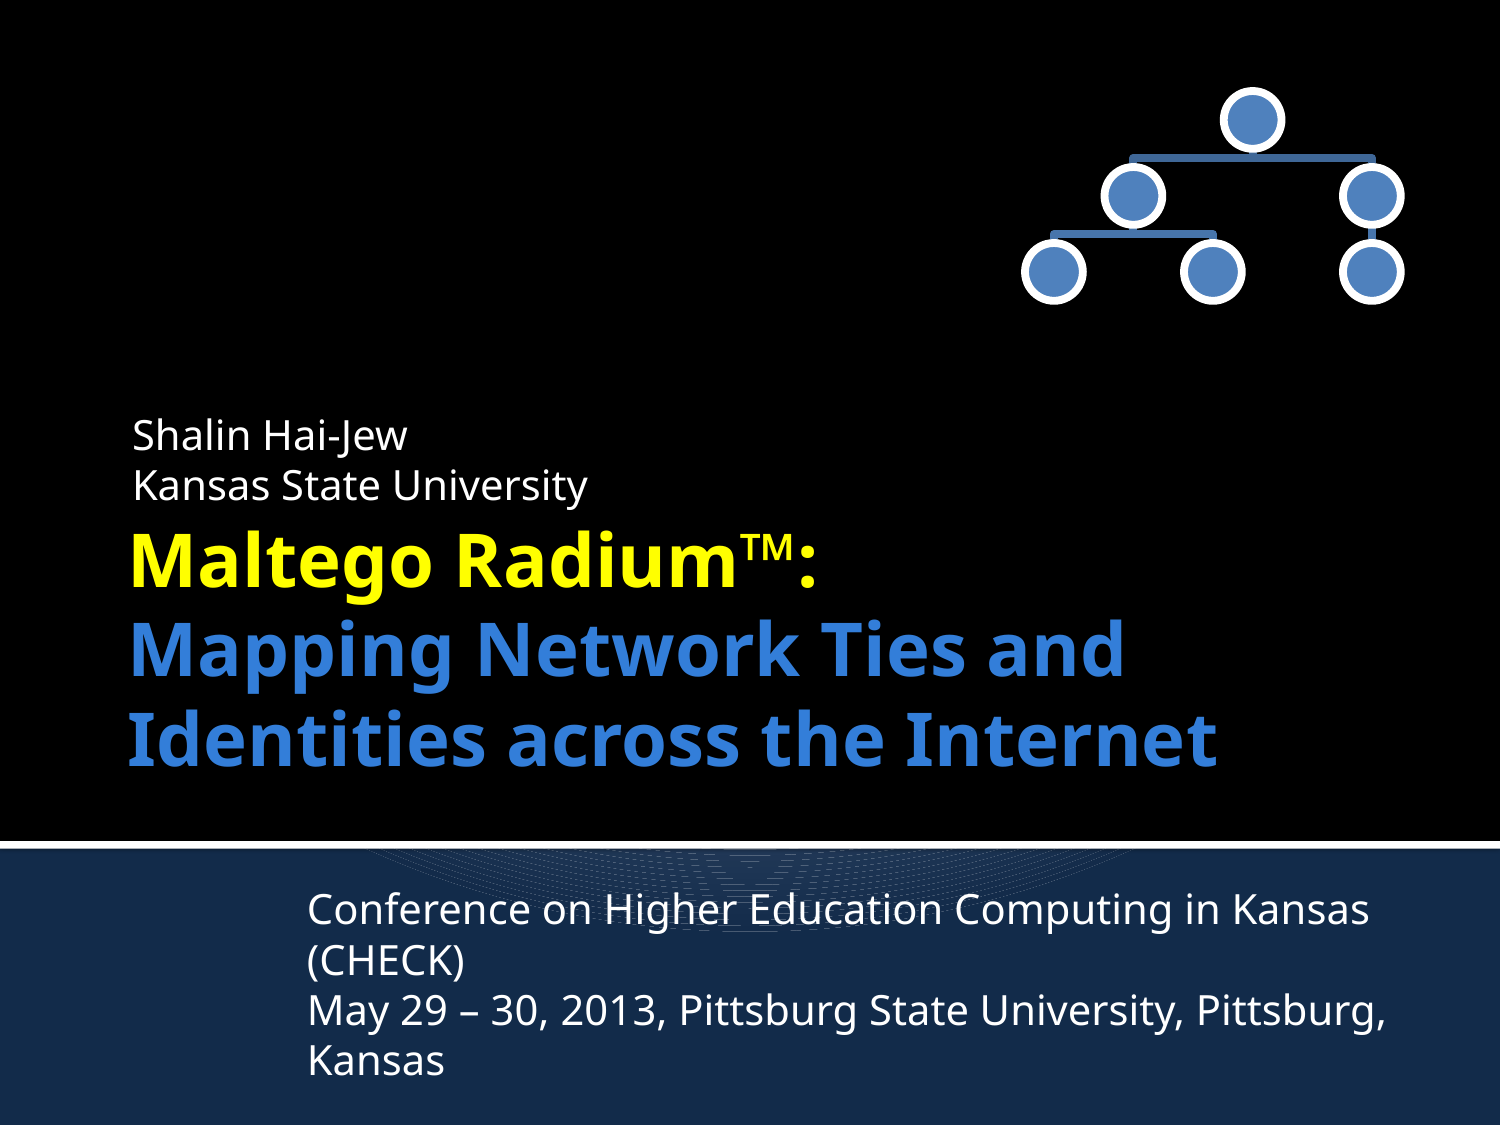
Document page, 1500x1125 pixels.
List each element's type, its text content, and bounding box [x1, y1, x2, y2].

title Maltego Radium™: Mapping Network Ties and Identities across the Internet [112, 513, 1438, 788]
subtitle Shalin Hai-Jew Kansas State University [112, 262, 1438, 509]
text_box Conference on Higher Education Computing in Kansas (CHECK) May 29 – 30, 2013, Pittsburg State University, Pittsburg, Kansas [287, 837, 1413, 1084]
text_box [1024, 90, 1488, 301]
